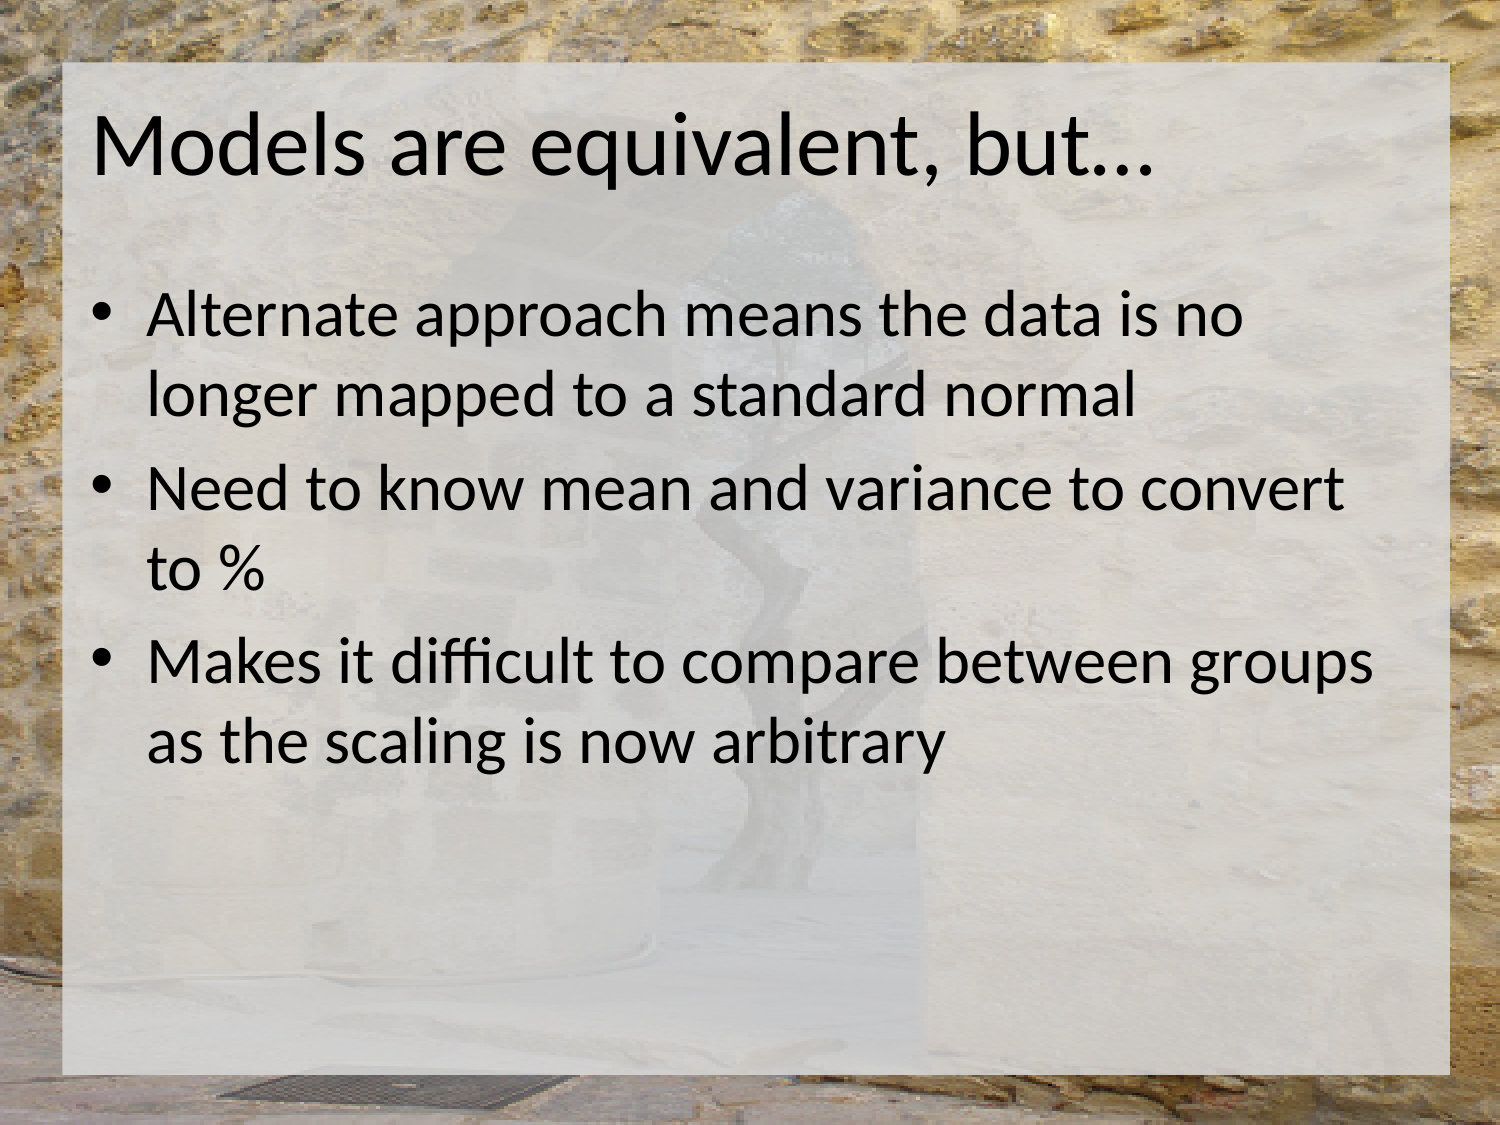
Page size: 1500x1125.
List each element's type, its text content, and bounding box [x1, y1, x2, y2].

title Models are equivalent, but… [75, 45, 1425, 233]
text_box [60, 60, 1452, 1077]
picture [0, 0, 1500, 1125]
list Alternate approach means the data is no longer mapped to a standard normal Need to know mean and variance to convert to % Makes it difficult to compare between groups as the scaling is now arbitrary [75, 262, 1425, 1005]
